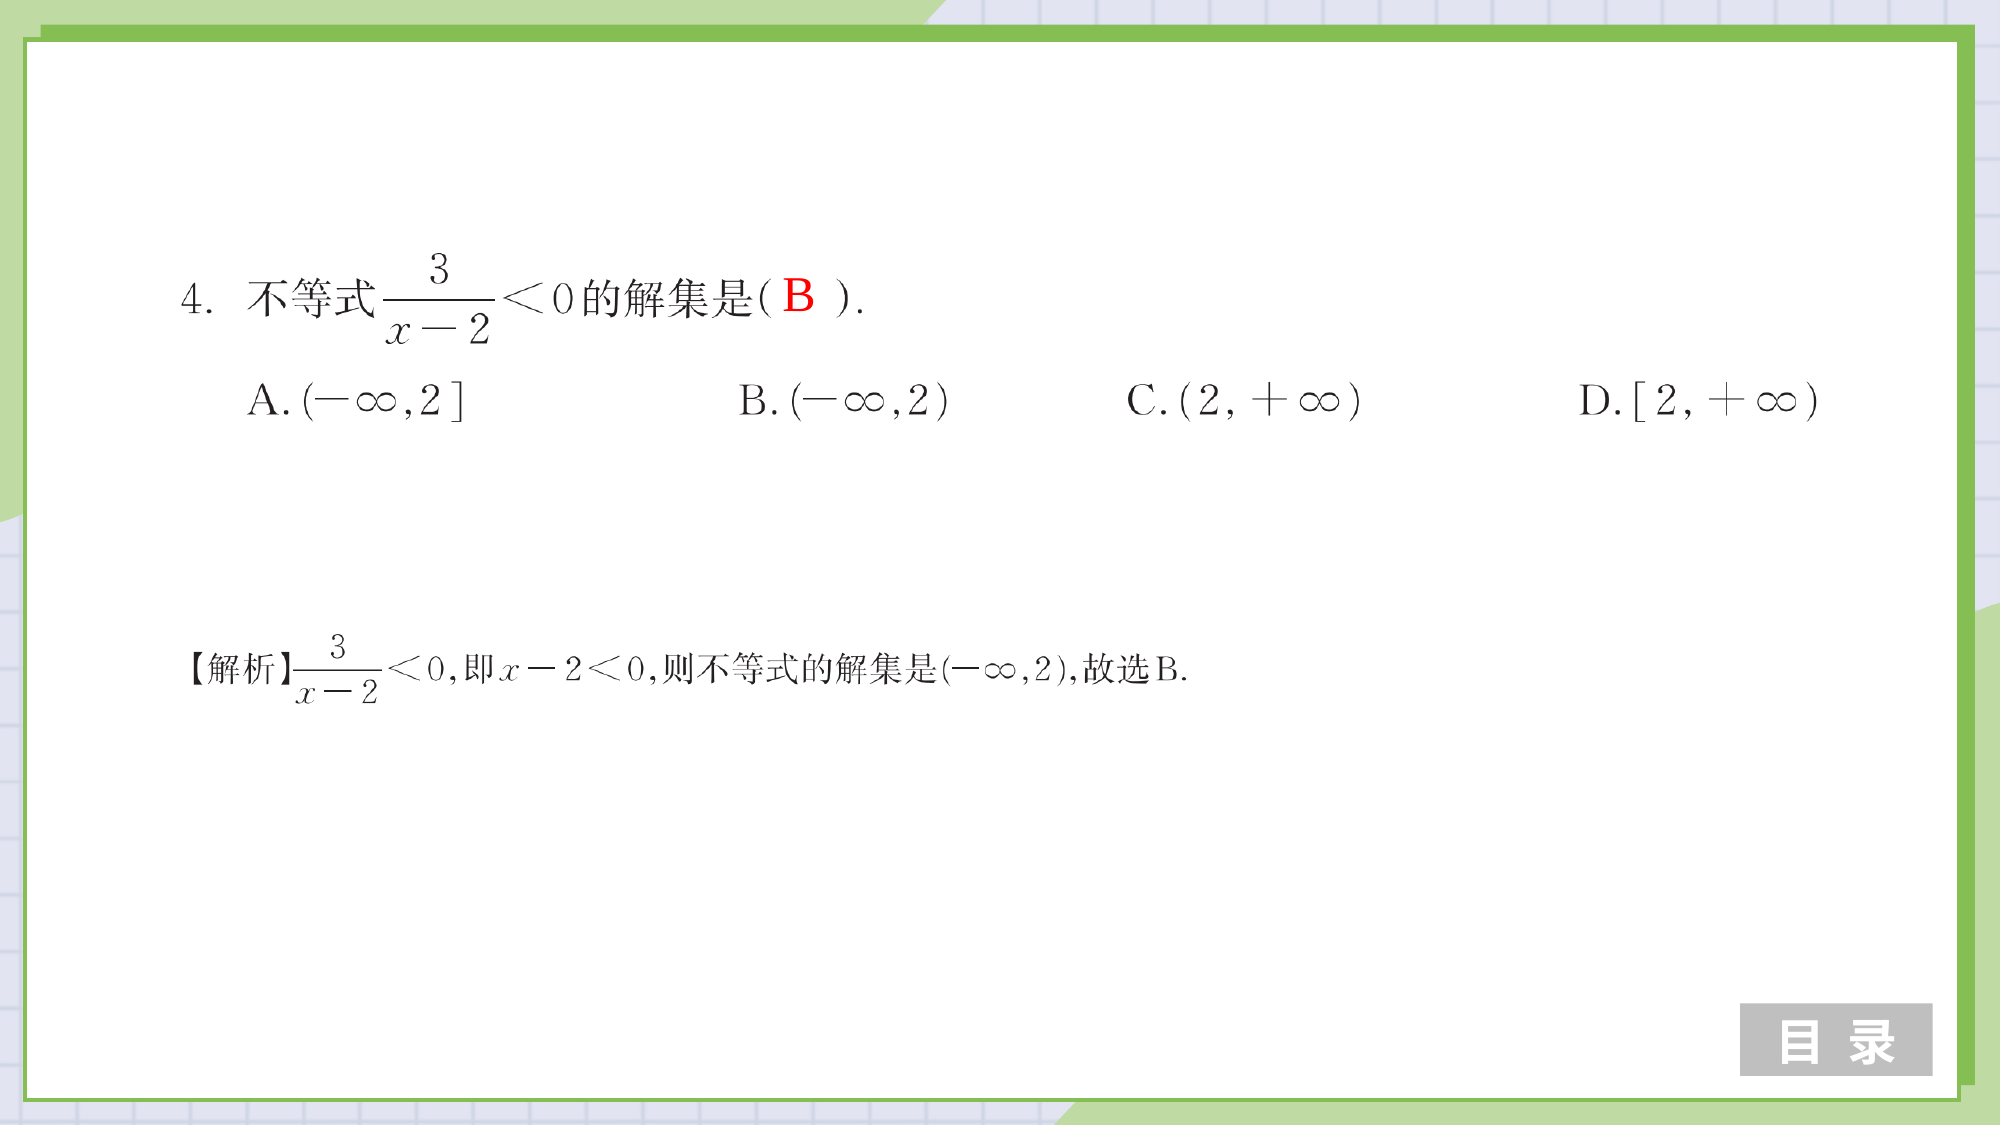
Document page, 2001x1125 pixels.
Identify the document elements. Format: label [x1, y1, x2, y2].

picture [169, 233, 1831, 436]
picture [179, 625, 1222, 710]
picture [925, 0, 2000, 611]
picture [0, 515, 1074, 1125]
